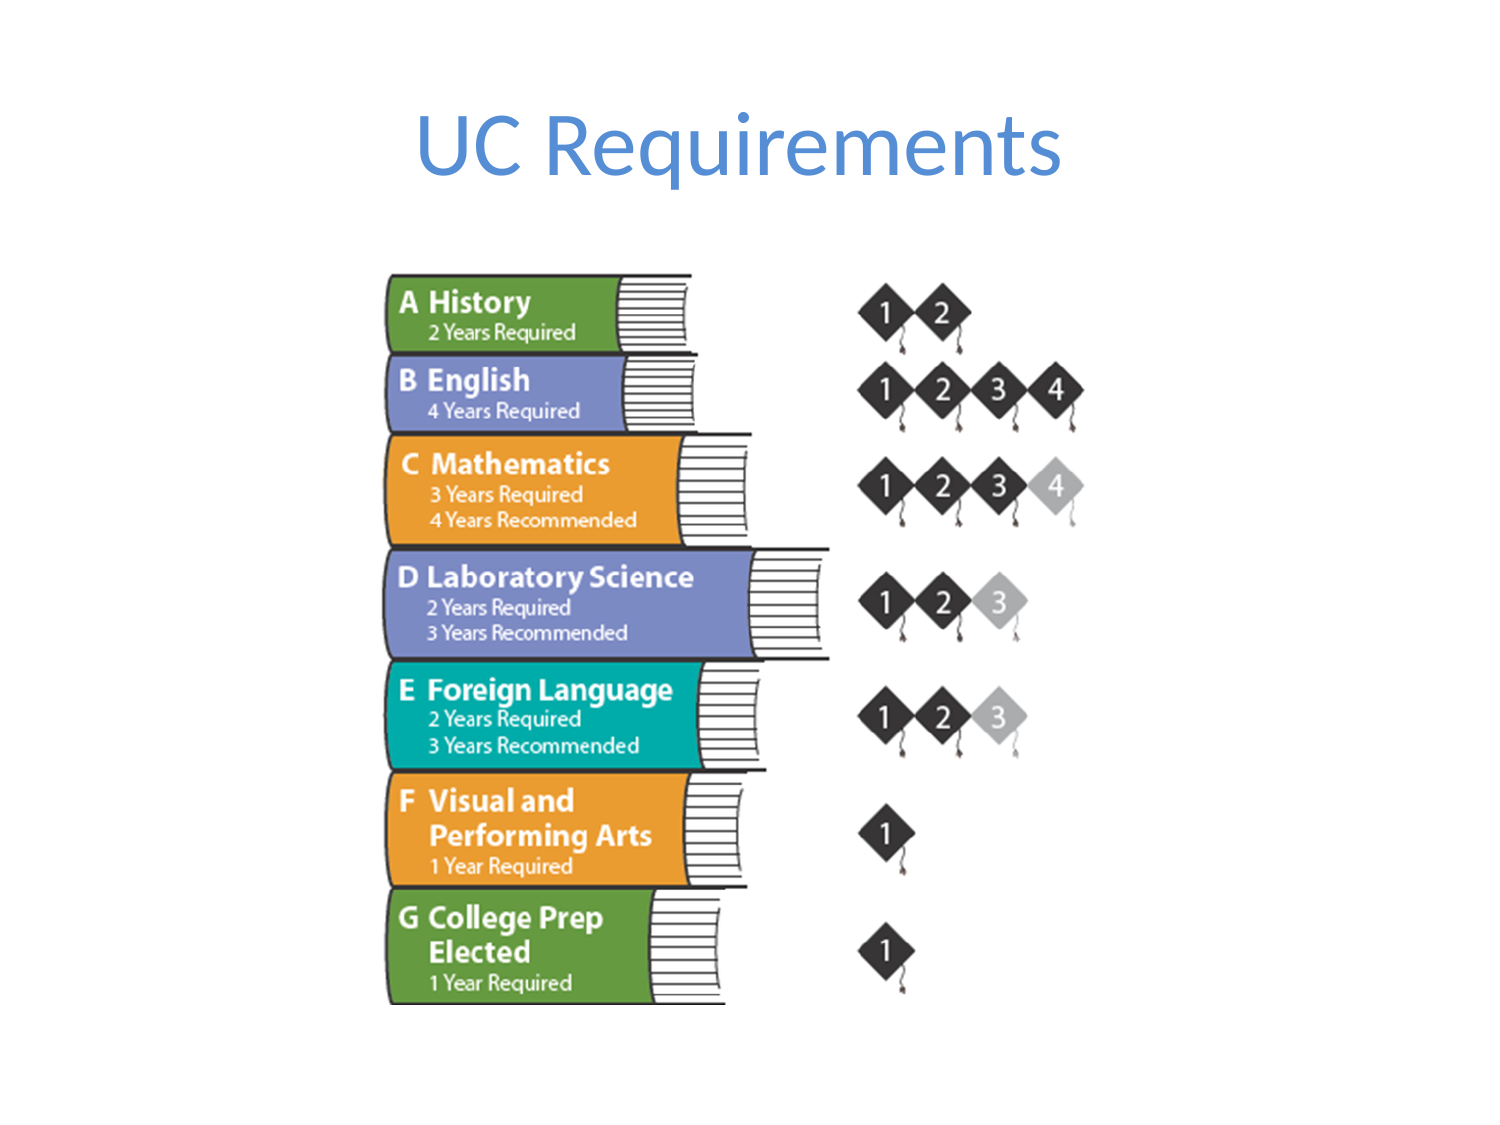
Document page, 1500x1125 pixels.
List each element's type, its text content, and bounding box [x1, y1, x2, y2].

title UC Requirements [75, 45, 1425, 233]
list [363, 262, 1137, 1006]
